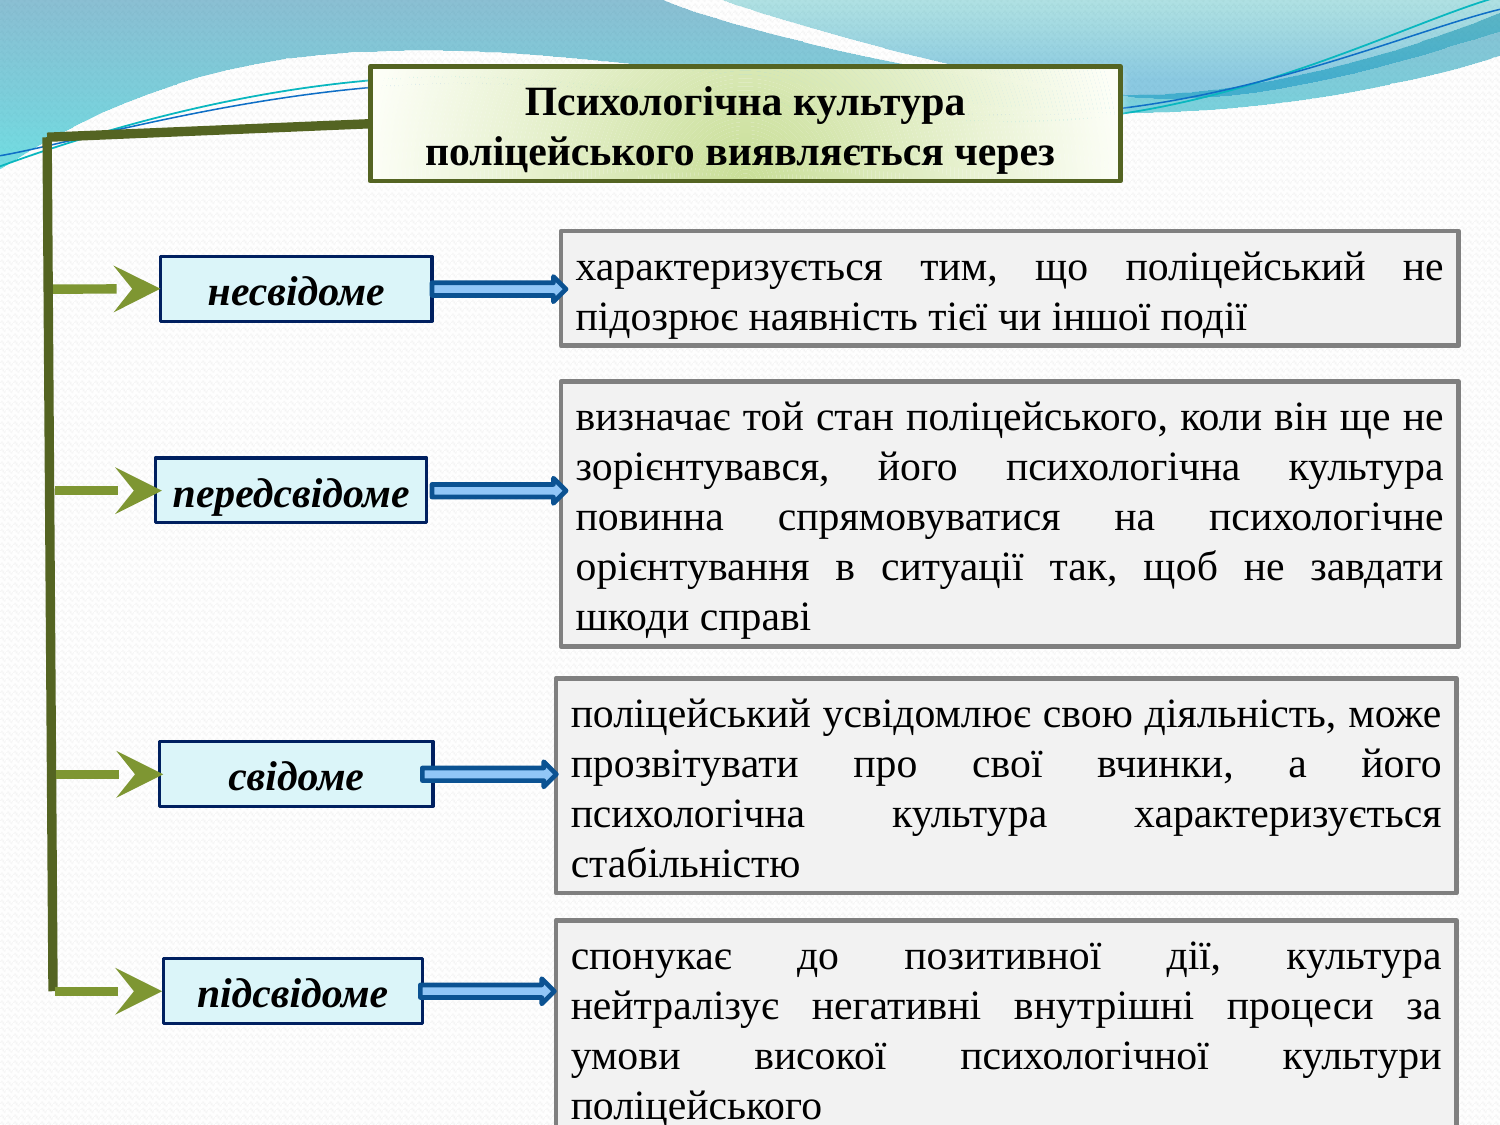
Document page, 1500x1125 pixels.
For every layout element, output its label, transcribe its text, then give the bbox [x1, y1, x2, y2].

text_box поліцейський усвідомлює свою діяльність, може прозвітувати про свої вчинки, а його психологічна культура характеризується стабільністю [556, 678, 1457, 894]
text_box [418, 976, 557, 1006]
text_box спонукає до позитивної дії, культура нейтралізує негативні внутрішні процеси за умови високої психологічної культури поліцейського [556, 920, 1457, 1125]
text_box підсвідоме [163, 958, 423, 1024]
text_box Психологічна культура поліцейського виявляється через [370, 66, 1121, 182]
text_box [46, 136, 54, 992]
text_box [46, 124, 371, 138]
text_box [429, 476, 569, 506]
text_box передсвідоме [155, 457, 427, 523]
text_box свідоме [159, 741, 433, 807]
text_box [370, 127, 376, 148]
text_box [429, 274, 569, 304]
text_box характеризується тим, що поліцейський не підозрює наявність тієї чи іншої події [560, 231, 1459, 346]
text_box [420, 759, 559, 789]
text_box визначає той стан поліцейського, коли він ще не зорієнтувався, його психологічна культура повинна спрямовуватися на психологічне орієнтування в ситуації так, щоб не завдати шкоди справі [560, 381, 1459, 647]
text_box несвідоме [160, 256, 433, 322]
